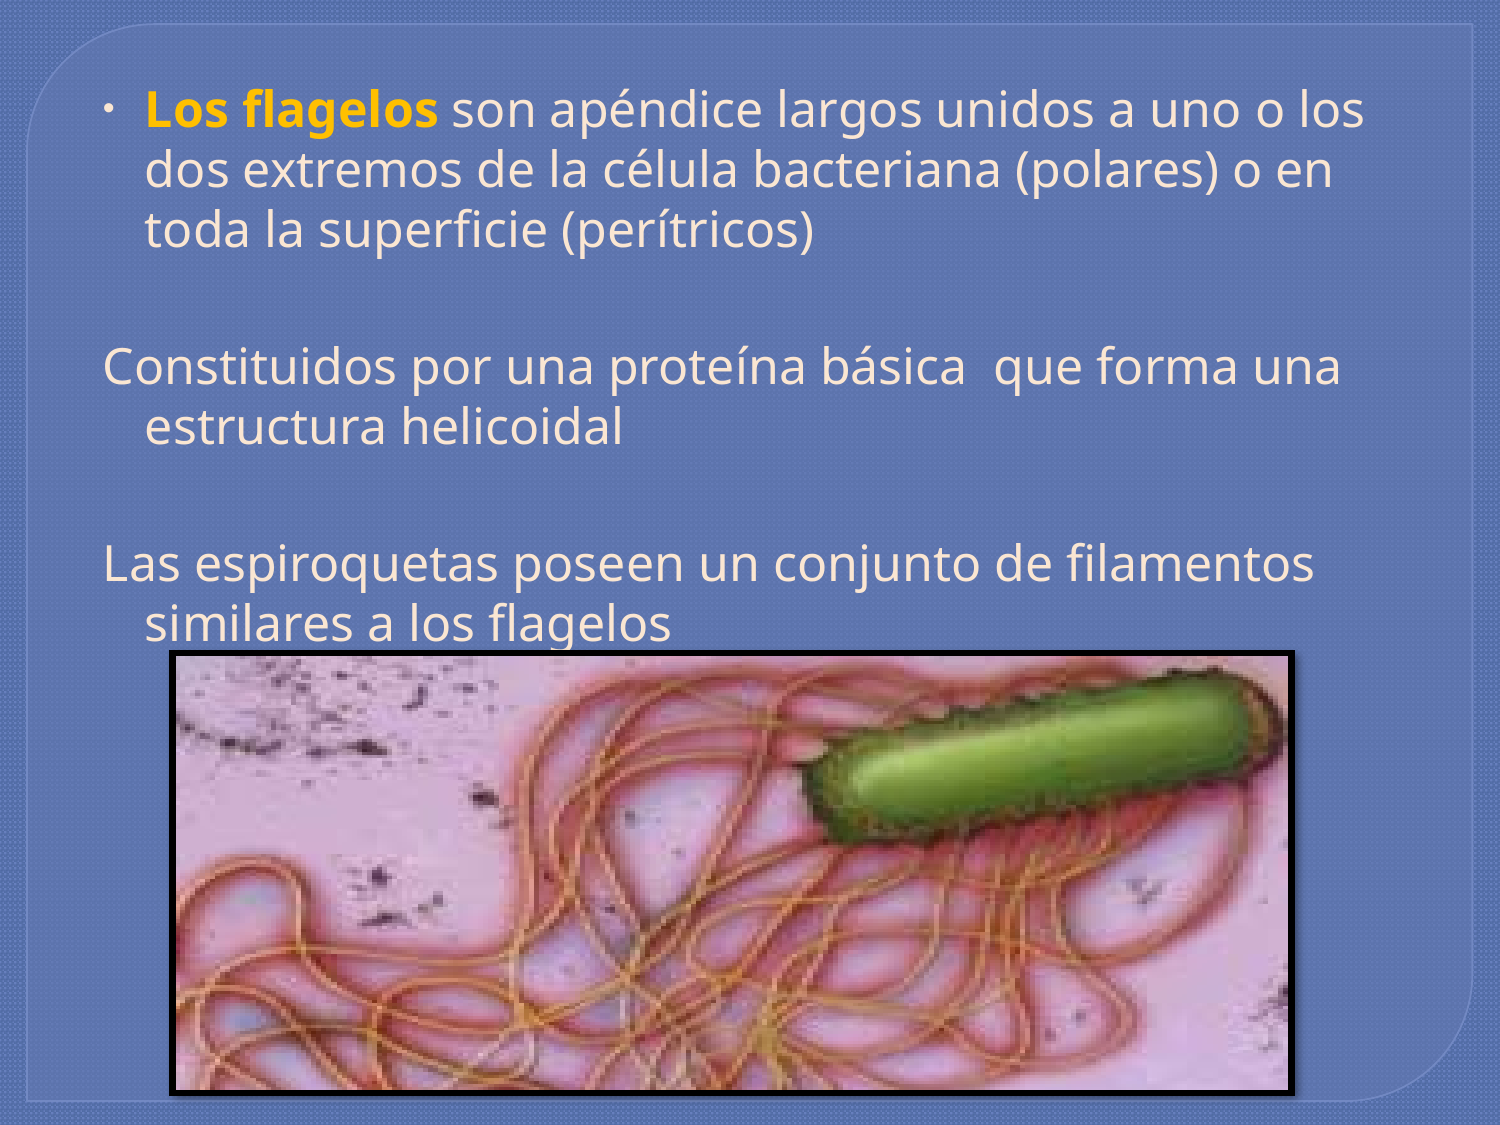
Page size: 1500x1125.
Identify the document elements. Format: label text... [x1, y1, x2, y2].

picture [175, 655, 1289, 1091]
text_box Los flagelos son apéndice largos unidos a uno o los dos extremos de la célula bacteriana (polares) o en toda la superficie (perítricos) Constituidos por una proteína básica que forma una estructura helicoidal Las espiroquetas poseen un conjunto de filamentos similares a los flagelos [70, 70, 1454, 622]
